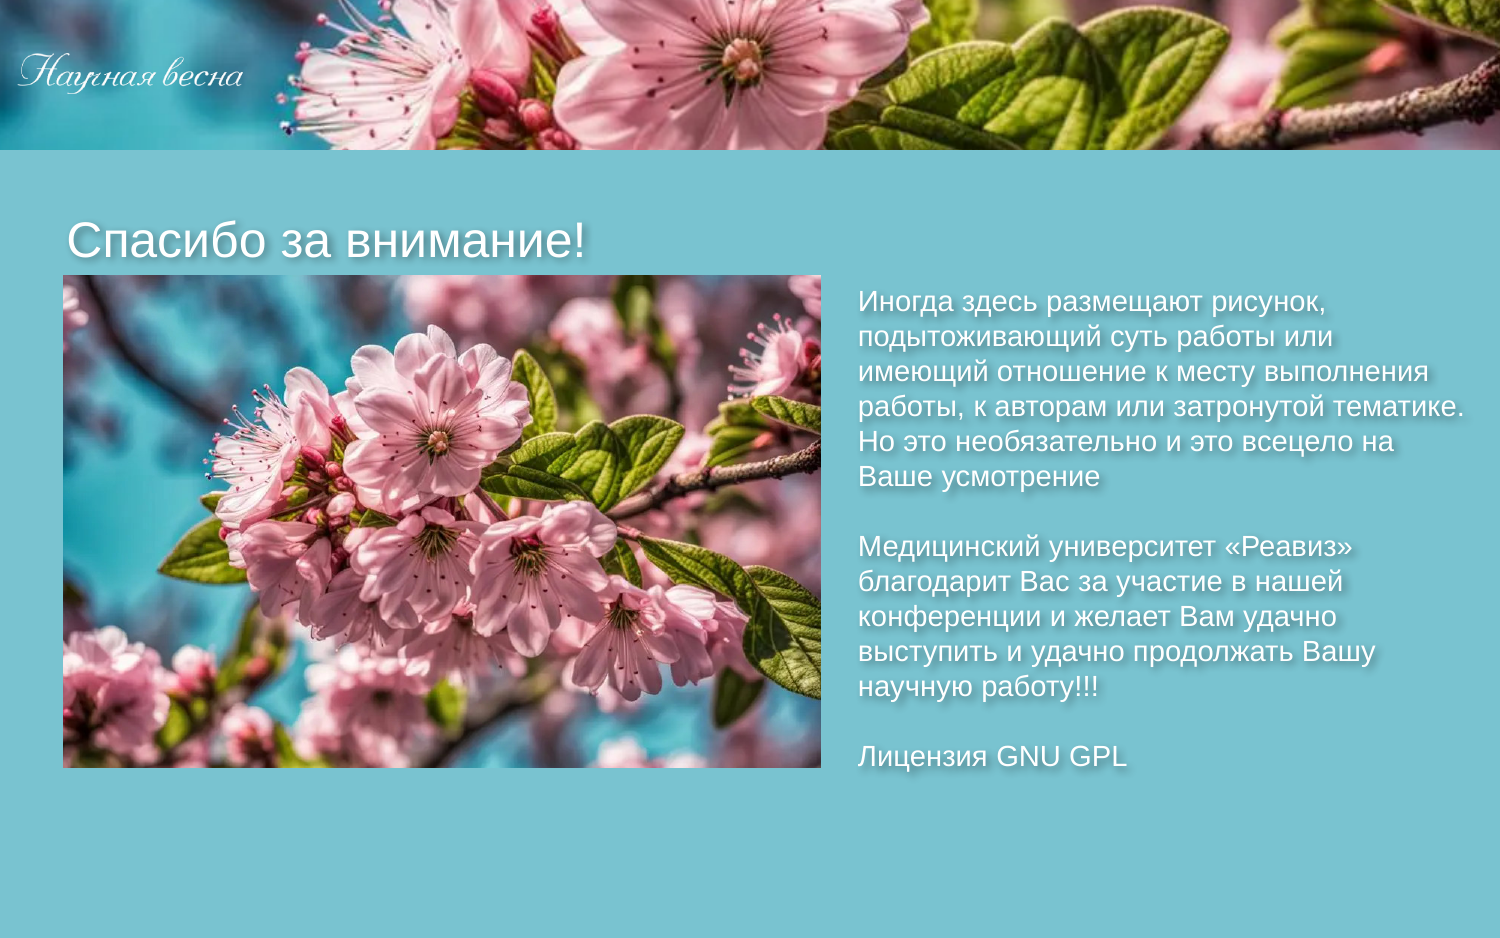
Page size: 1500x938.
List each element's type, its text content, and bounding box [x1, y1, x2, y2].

picture [0, 0, 1500, 150]
text_box Спасибо за внимание! [51, 199, 844, 275]
text_box Иногда здесь размещают рисунок, подытоживающий суть работы или имеющий отношение к месту выполнения работы, к авторам или затронутой тематике. Но это необязательно и это всецело на Ваше усмотрение Медицинский университет «Реавиз» благодарит Вас за участие в нашей конференции и желает Вам удачно выступить и удачно продолжать Вашу научную работу!!! Лицензия GNU GPL [843, 275, 1481, 780]
picture [62, 275, 822, 768]
